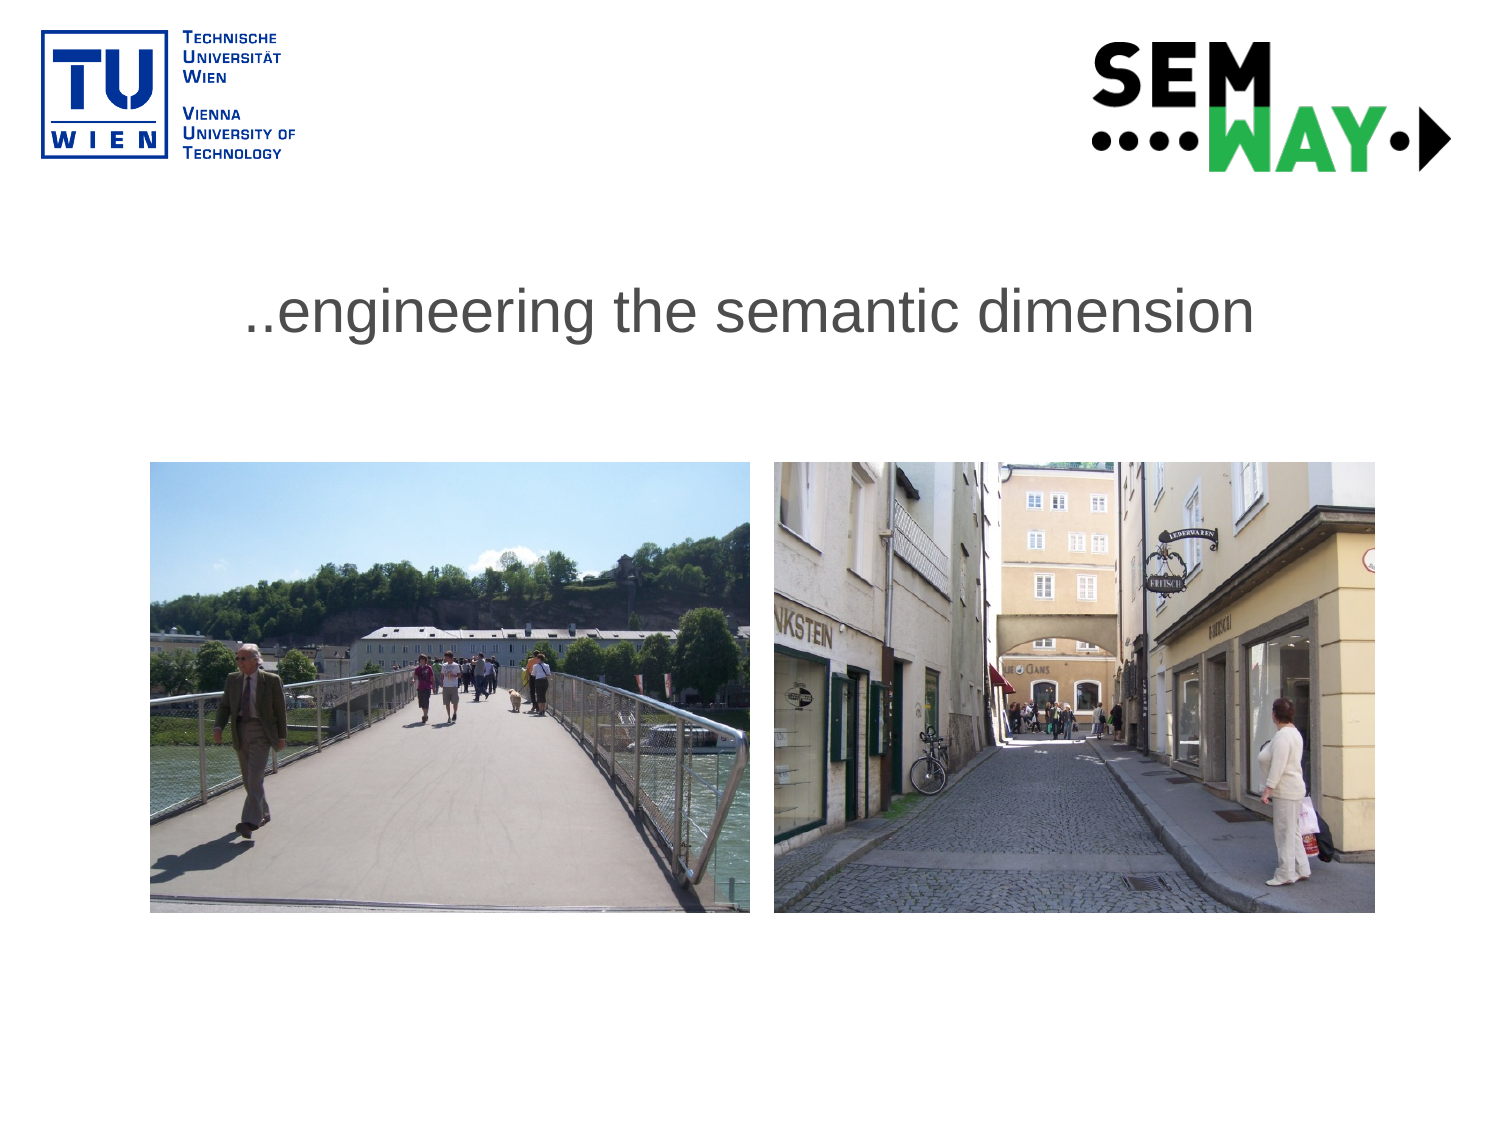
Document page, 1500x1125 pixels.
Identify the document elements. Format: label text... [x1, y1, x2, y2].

picture [40, 30, 296, 159]
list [774, 462, 1376, 913]
picture [1092, 42, 1451, 172]
title ..engineering the semantic dimension [75, 200, 1425, 387]
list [149, 462, 751, 913]
